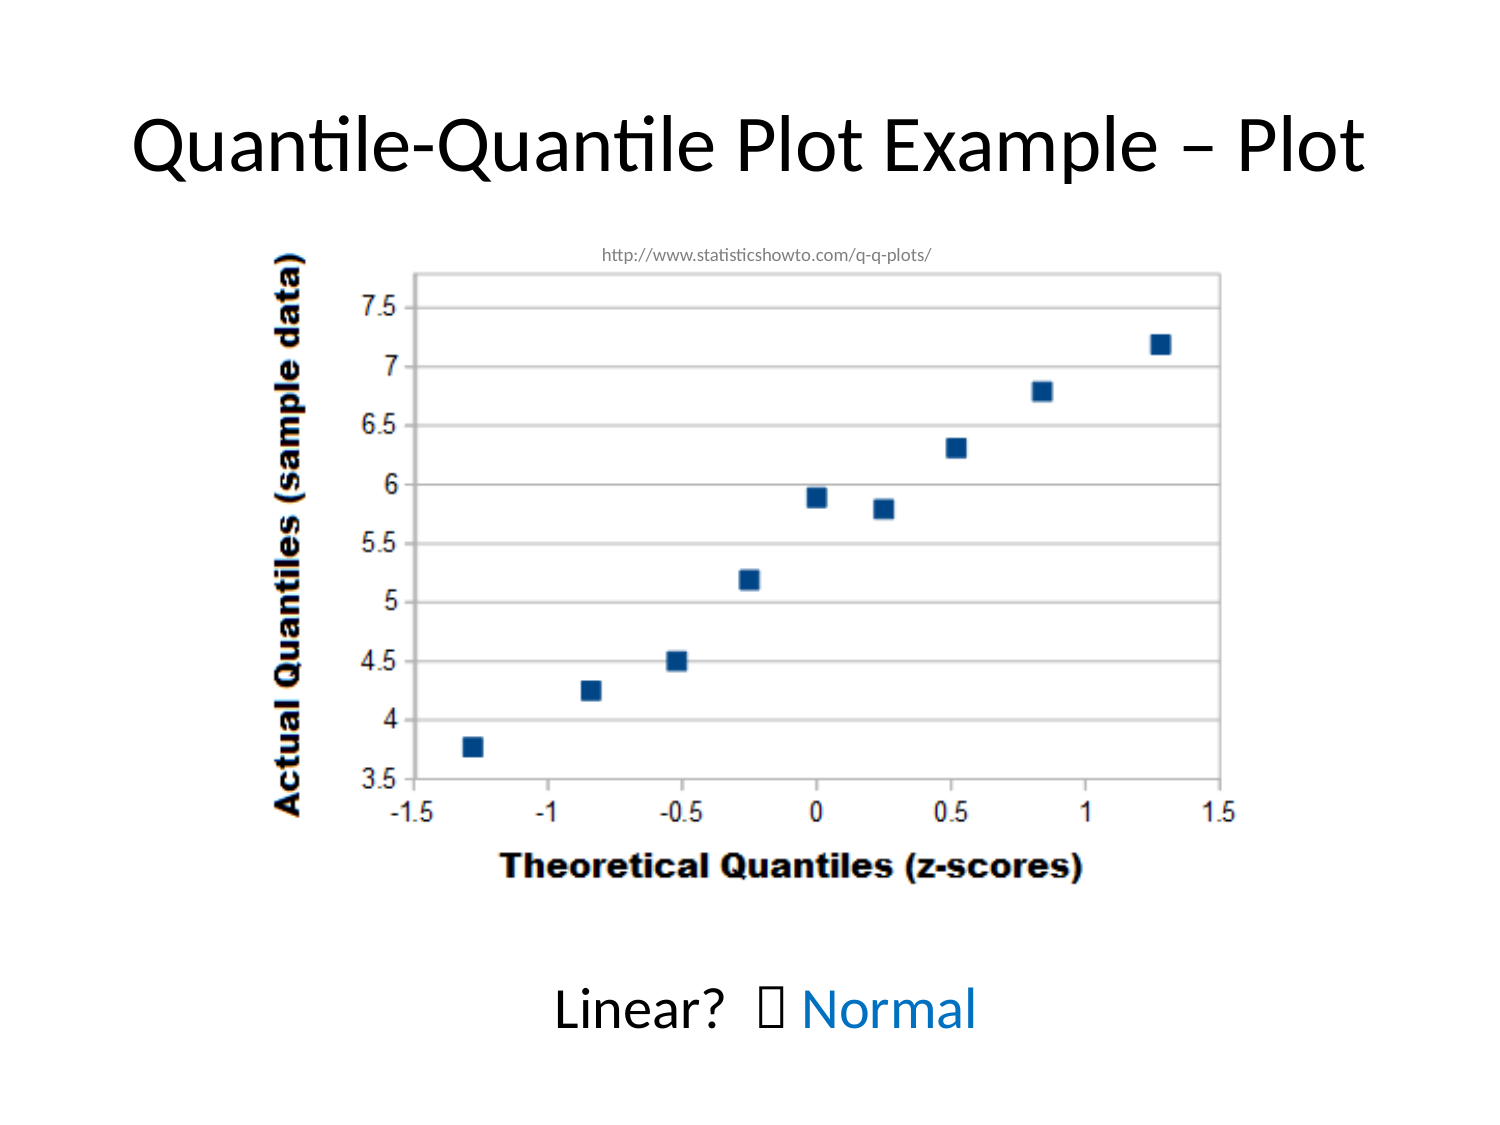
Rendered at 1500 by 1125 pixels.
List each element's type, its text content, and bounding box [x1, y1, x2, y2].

title Quantile-Quantile Plot Example – Plot [75, 45, 1425, 233]
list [224, 229, 1309, 930]
text_box Linear?  Normal [539, 962, 994, 1048]
